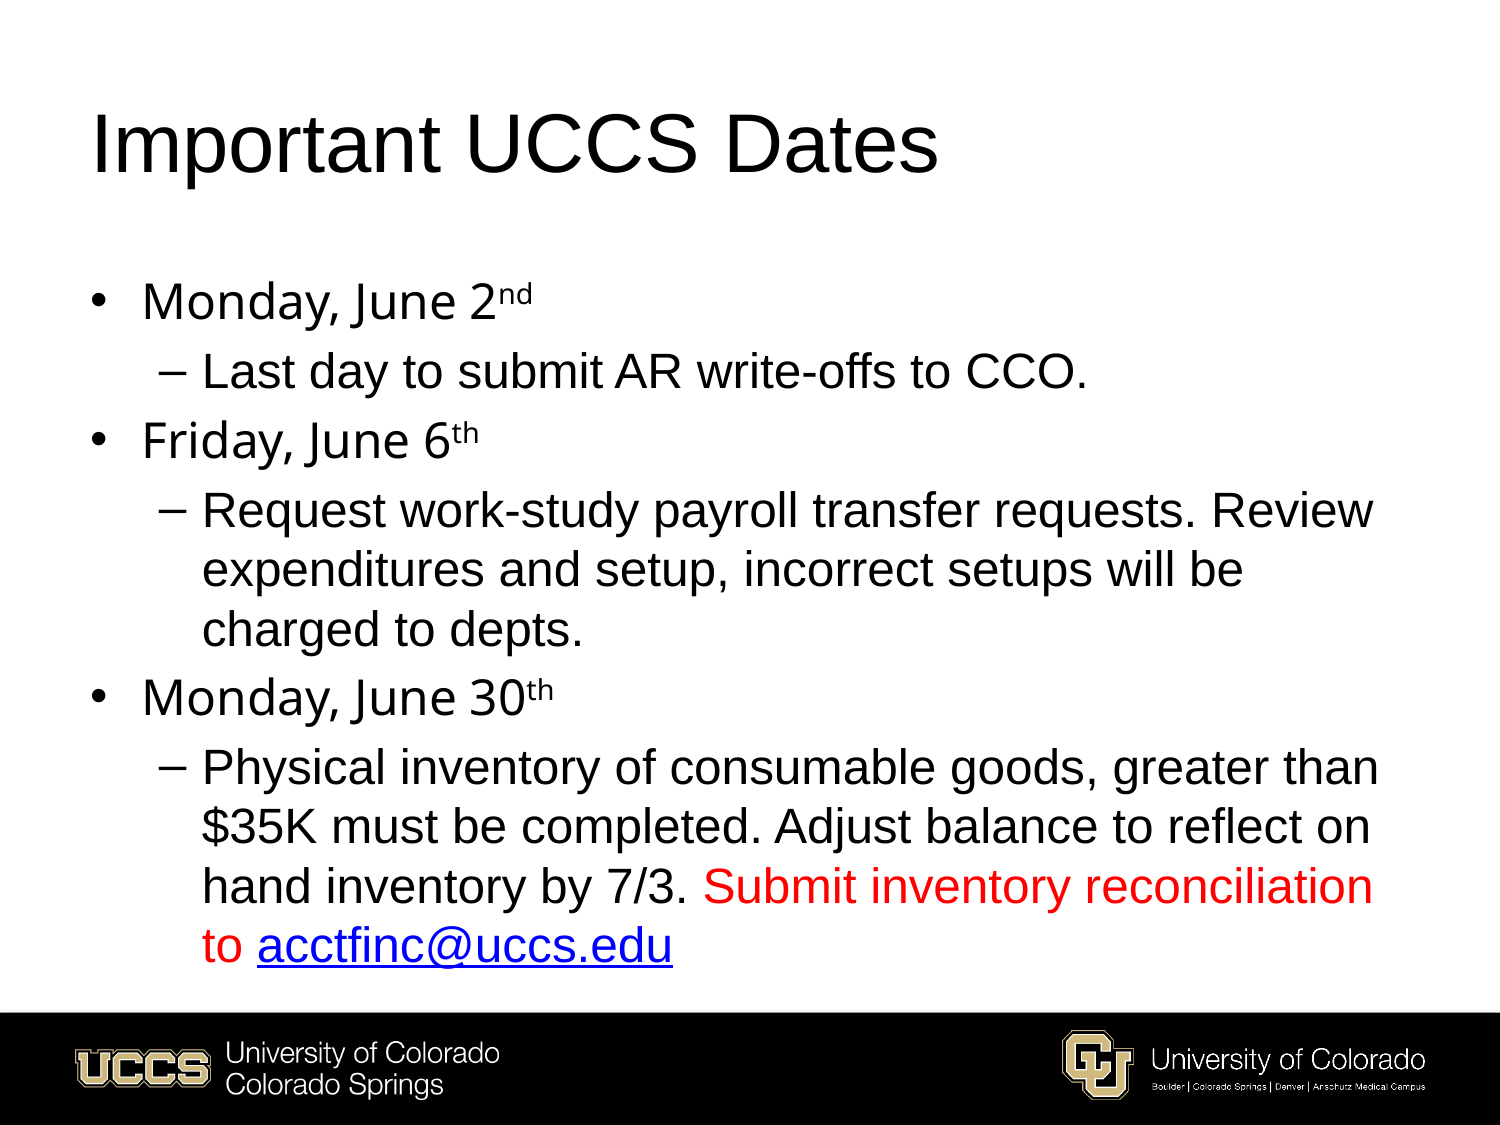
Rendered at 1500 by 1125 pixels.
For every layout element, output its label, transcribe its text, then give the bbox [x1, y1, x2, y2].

title Important UCCS Dates [75, 45, 1425, 233]
picture [1062, 1030, 1425, 1100]
list Monday, June 2nd Last day to submit AR write-offs to CCO. Friday, June 6th Request work-study payroll transfer requests. Review expenditures and setup, incorrect setups will be charged to depts. Monday, June 30th Physical inventory of consumable goods, greater than $35K must be completed. Adjust balance to reflect on hand inventory by 7/3. Submit inventory reconciliation to acctfinc@uccs.edu [75, 262, 1425, 988]
picture [75, 1041, 499, 1100]
